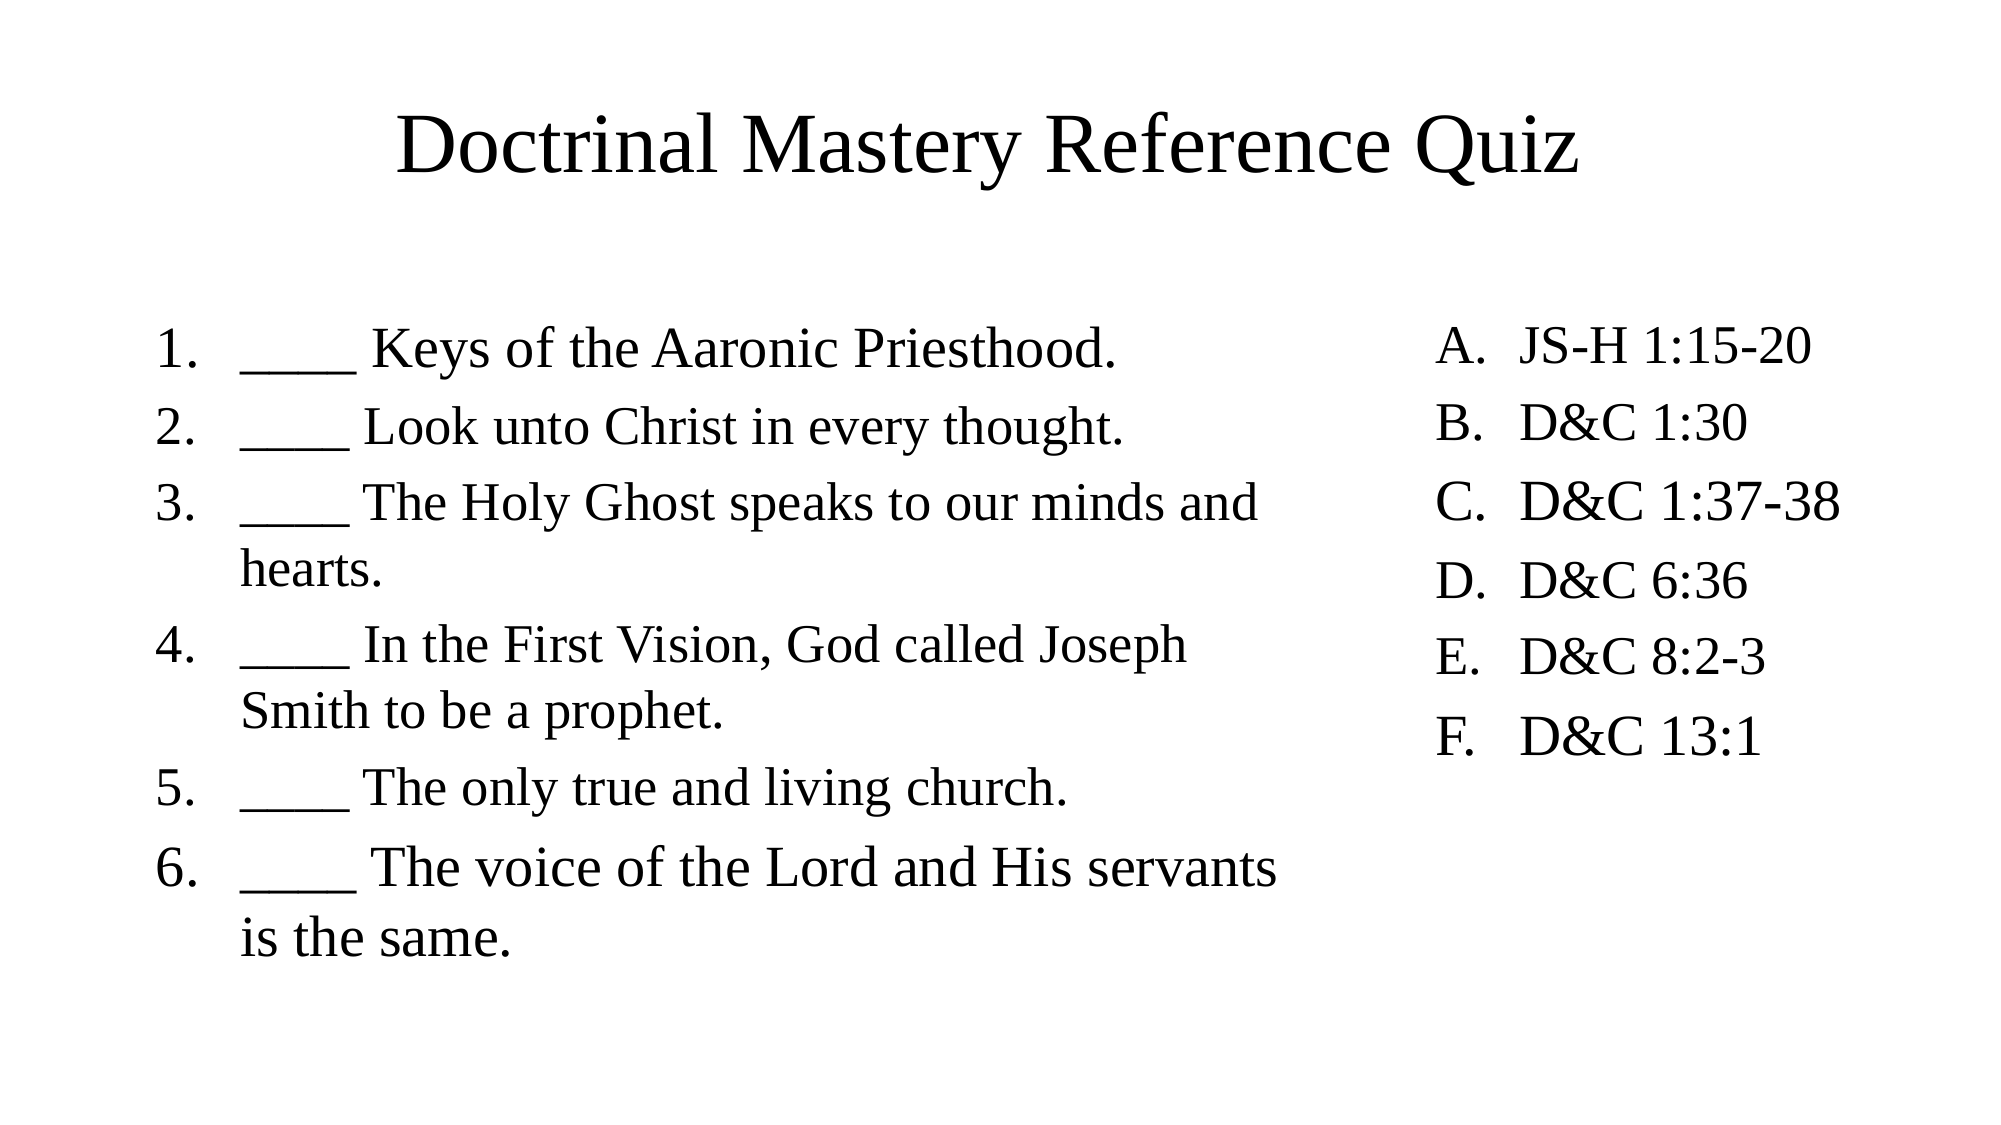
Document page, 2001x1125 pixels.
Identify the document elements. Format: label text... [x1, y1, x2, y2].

list JS-H 1:15-20 D&C 1:30 D&C 1:37-38 D&C 6:36 D&C 8:2-3 D&C 13:1 [1419, 300, 1898, 977]
title Doctrinal Mastery Reference Quiz [202, 44, 1798, 233]
list ____ Keys of the Aaronic Priesthood. ____ Look unto Christ in every thought. ____ The Holy Ghost speaks to our minds and hearts. ____ In the First Vision, God called Joseph Smith to be a prophet. ____ The only true and living church. ____ The voice of the Lord and His servants is the same. [140, 300, 1340, 977]
